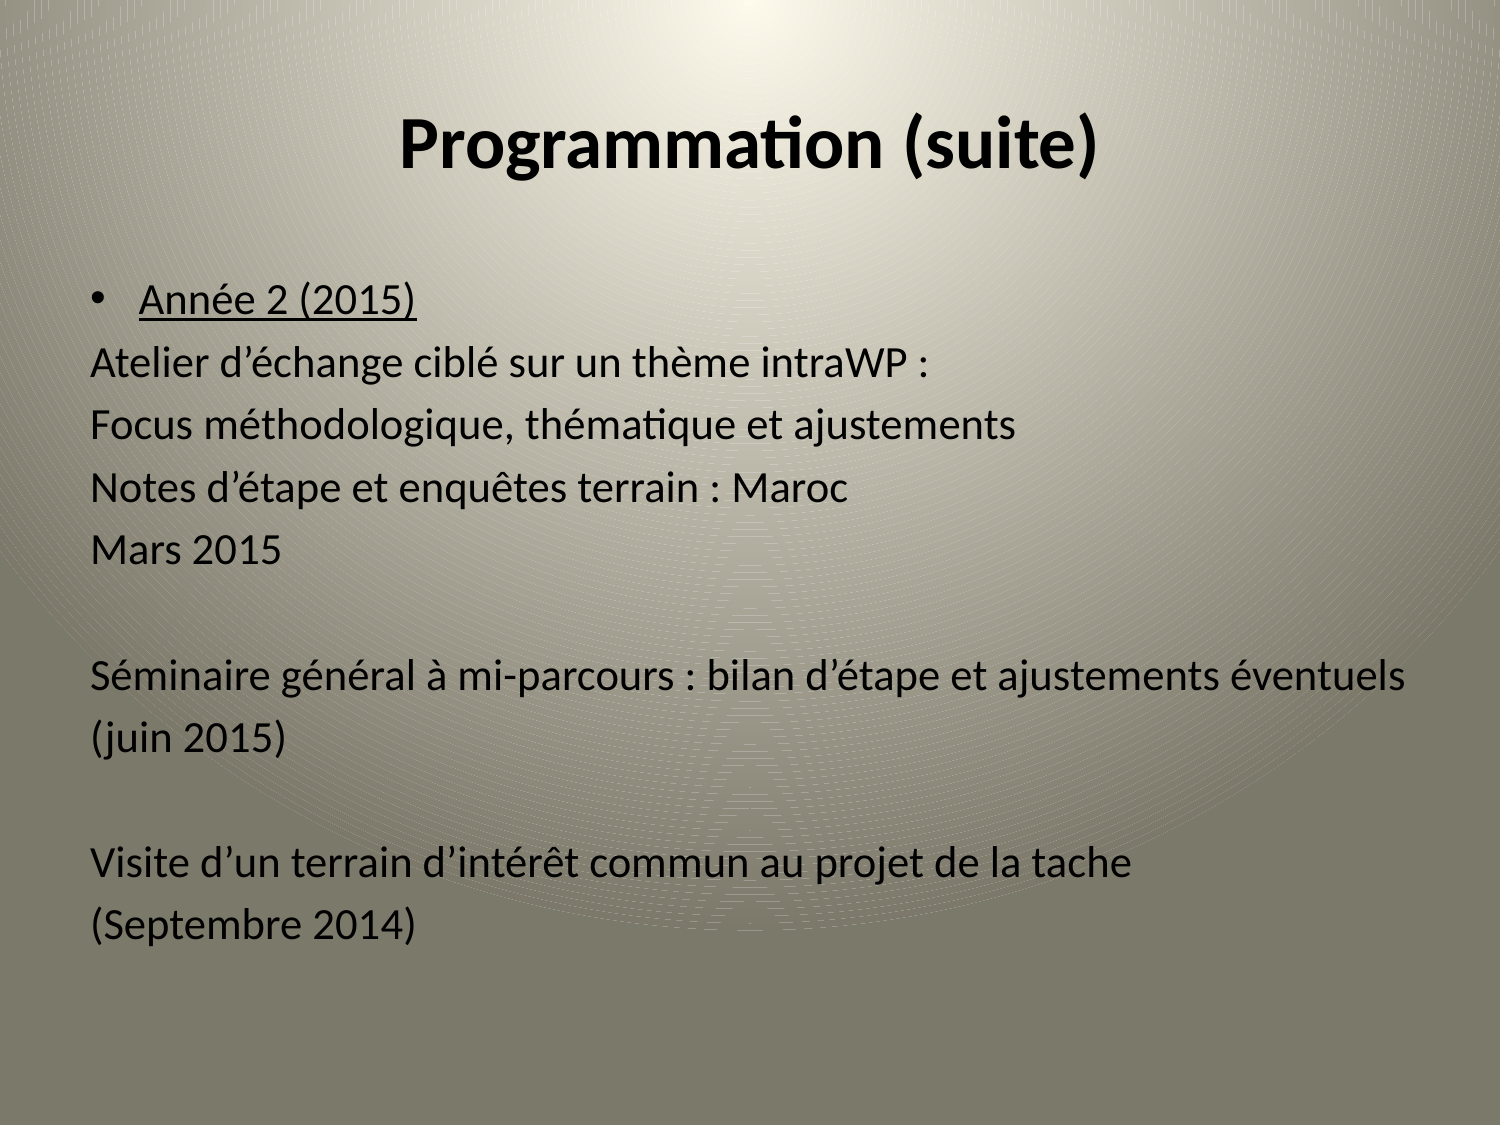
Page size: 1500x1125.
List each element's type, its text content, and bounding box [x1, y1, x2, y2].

title Programmation (suite) [75, 45, 1425, 233]
list Année 2 (2015) Atelier d’échange ciblé sur un thème intraWP : Focus méthodologique, thématique et ajustements Notes d’étape et enquêtes terrain : Maroc Mars 2015 Séminaire général à mi-parcours : bilan d’étape et ajustements éventuels (juin 2015) Visite d’un terrain d’intérêt commun au projet de la tache (Septembre 2014) [75, 262, 1425, 1005]
